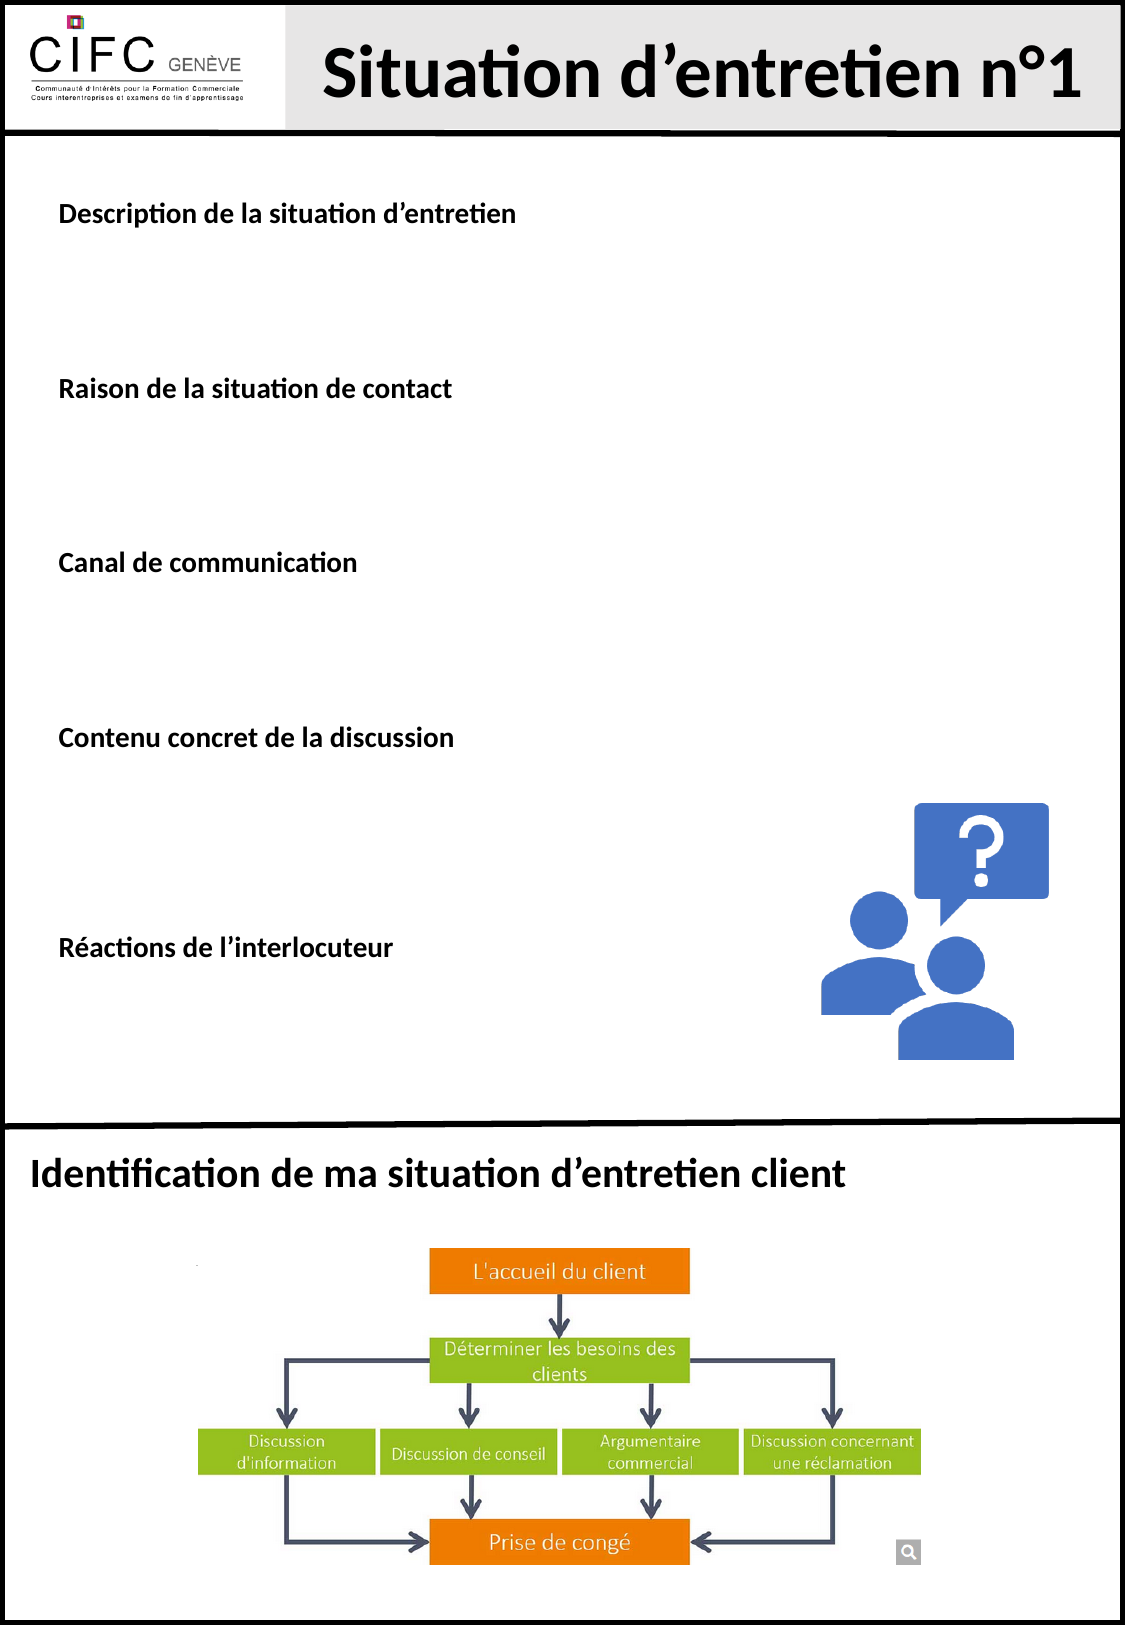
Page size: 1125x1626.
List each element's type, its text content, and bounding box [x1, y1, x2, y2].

picture [781, 777, 1089, 1085]
picture [196, 1237, 934, 1586]
text_box Situation d’entretien n°1 [284, 4, 1122, 130]
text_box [0, 1120, 1121, 1127]
text_box Identification de ma situation d’entretien client [15, 1138, 913, 1204]
picture [30, 15, 243, 101]
text_box [0, 0, 1125, 1625]
text_box Description de la situation d’entretien Raison de la situation de contact Canal de communication Contenu concret de la discussion Réactions de l’interlocuteur [43, 186, 968, 971]
